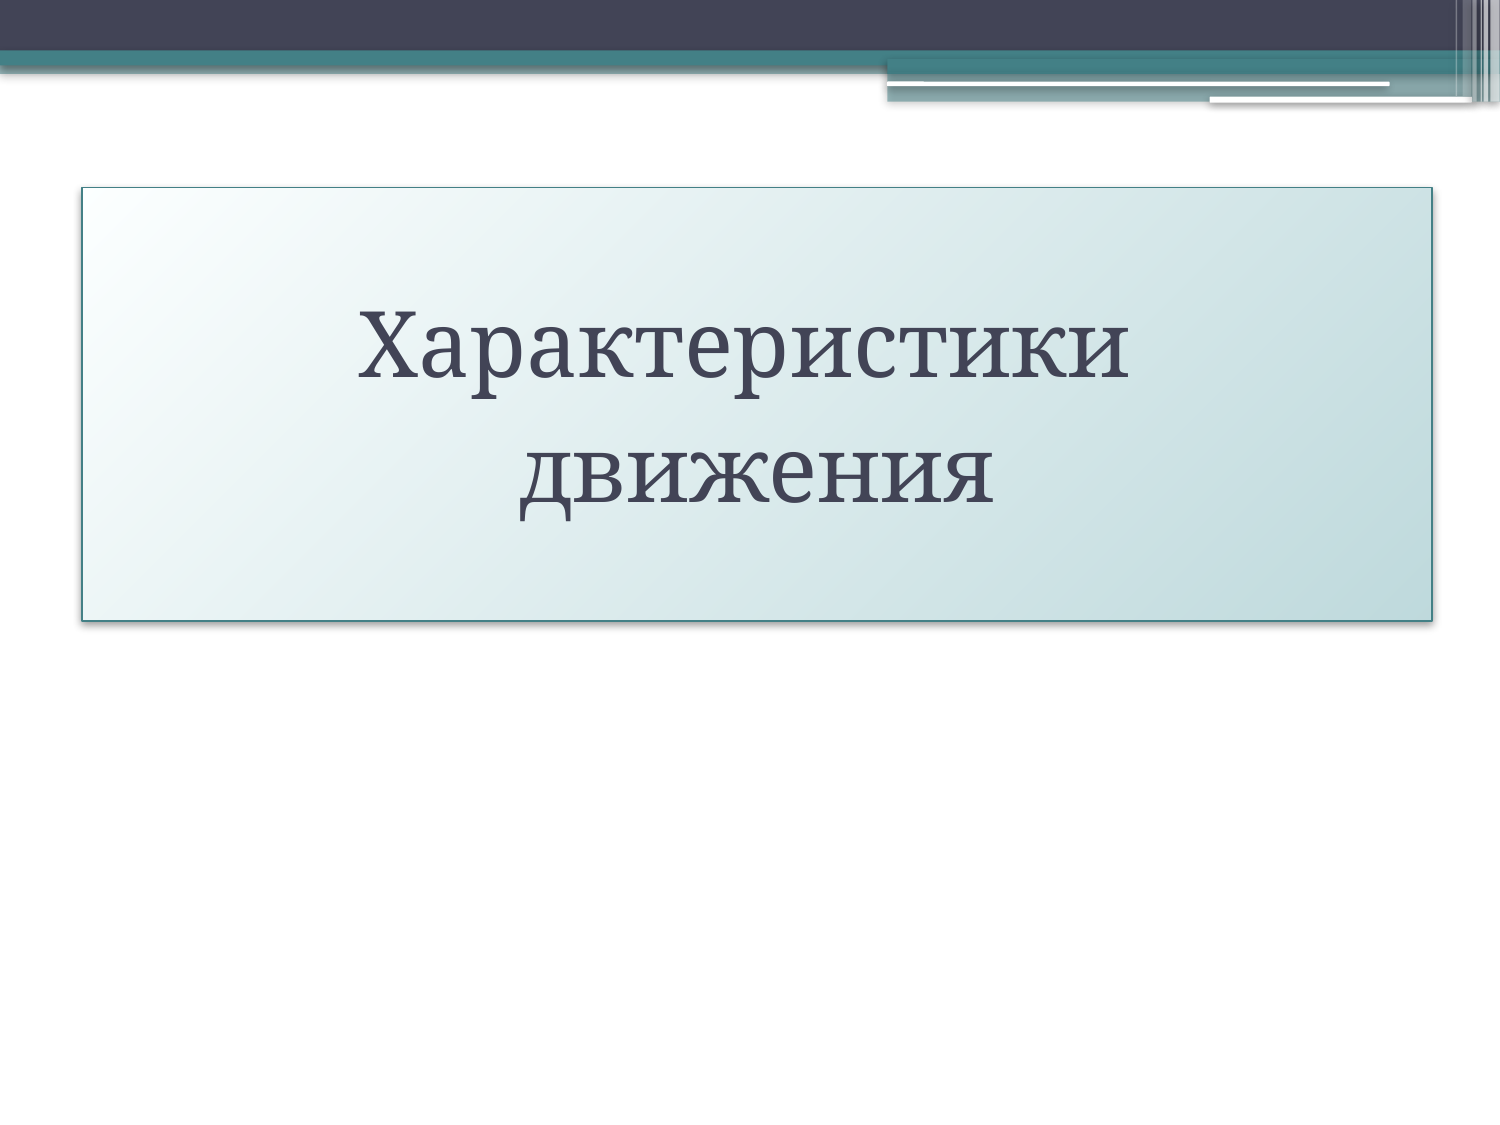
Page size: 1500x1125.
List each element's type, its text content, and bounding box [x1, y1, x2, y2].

title Характеристики движения [81, 187, 1433, 622]
